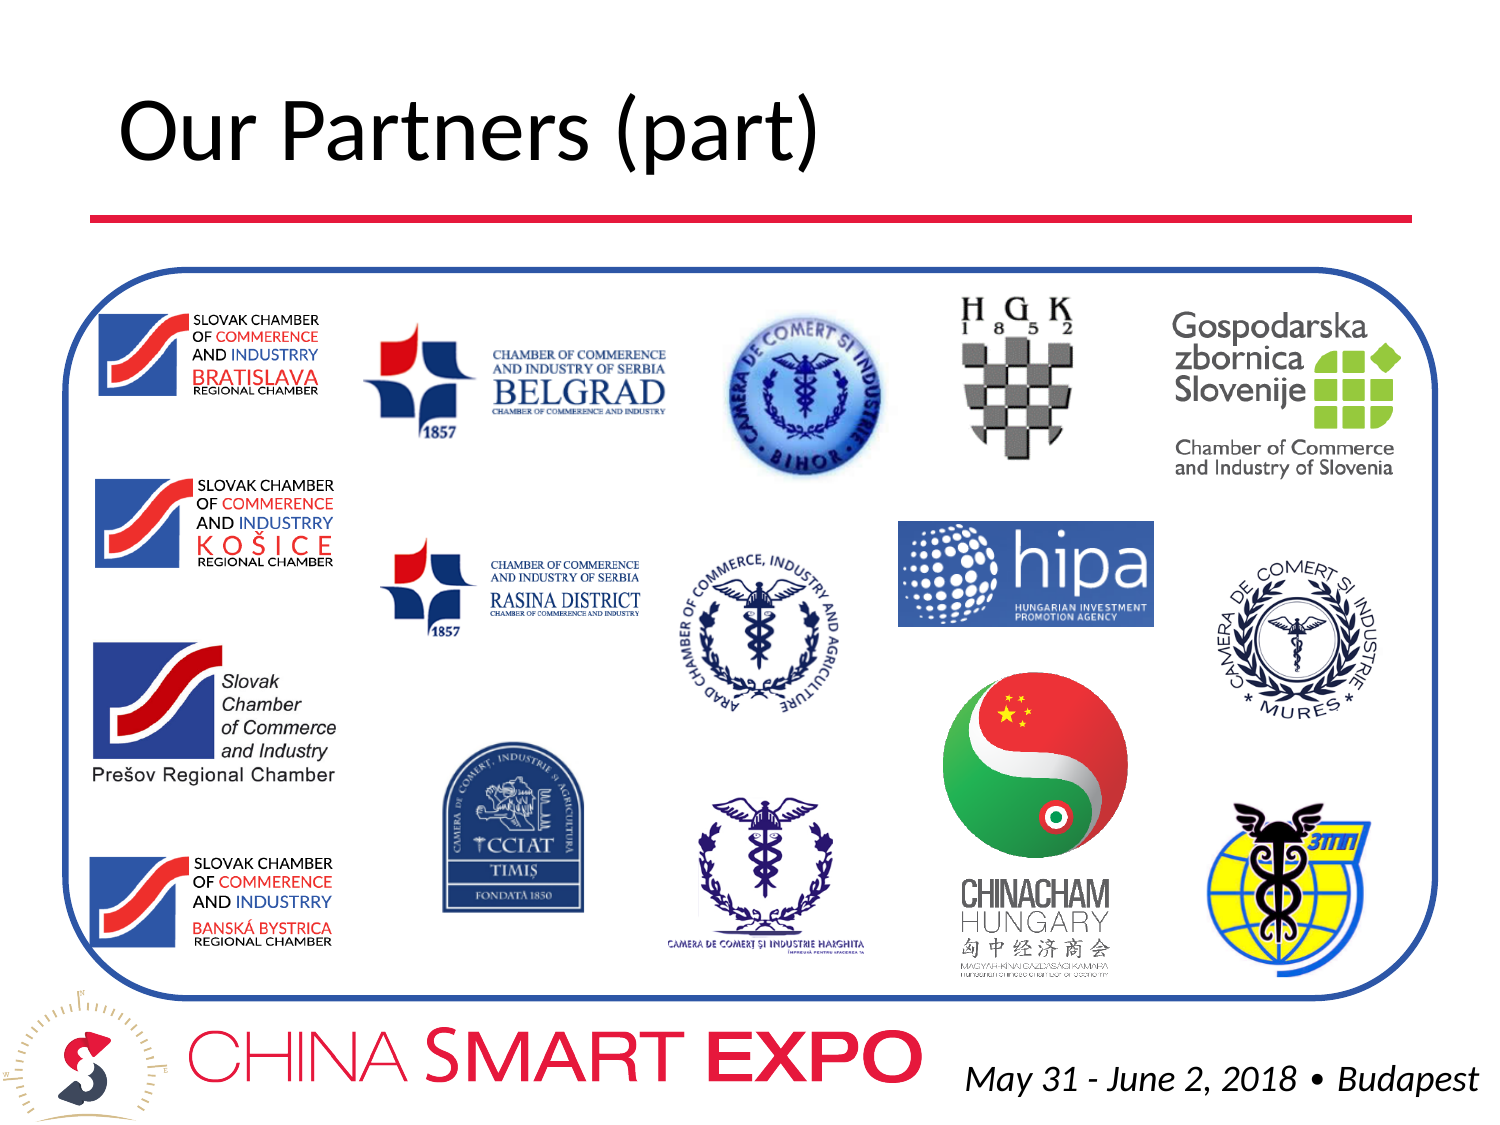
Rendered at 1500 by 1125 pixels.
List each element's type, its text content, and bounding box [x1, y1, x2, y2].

picture [372, 514, 872, 736]
picture [898, 521, 1154, 627]
picture [932, 271, 1107, 479]
picture [82, 841, 344, 966]
picture [1146, 294, 1427, 502]
picture [653, 763, 882, 971]
picture [414, 726, 617, 934]
title Our Partners (part) [103, 44, 1397, 218]
picture [1172, 783, 1402, 991]
picture [82, 461, 344, 583]
picture [701, 288, 919, 496]
picture [82, 299, 688, 456]
picture [82, 632, 344, 792]
picture [924, 654, 1147, 999]
picture [1204, 533, 1402, 740]
text_box [64, 268, 1437, 1000]
picture [2, 990, 924, 1122]
